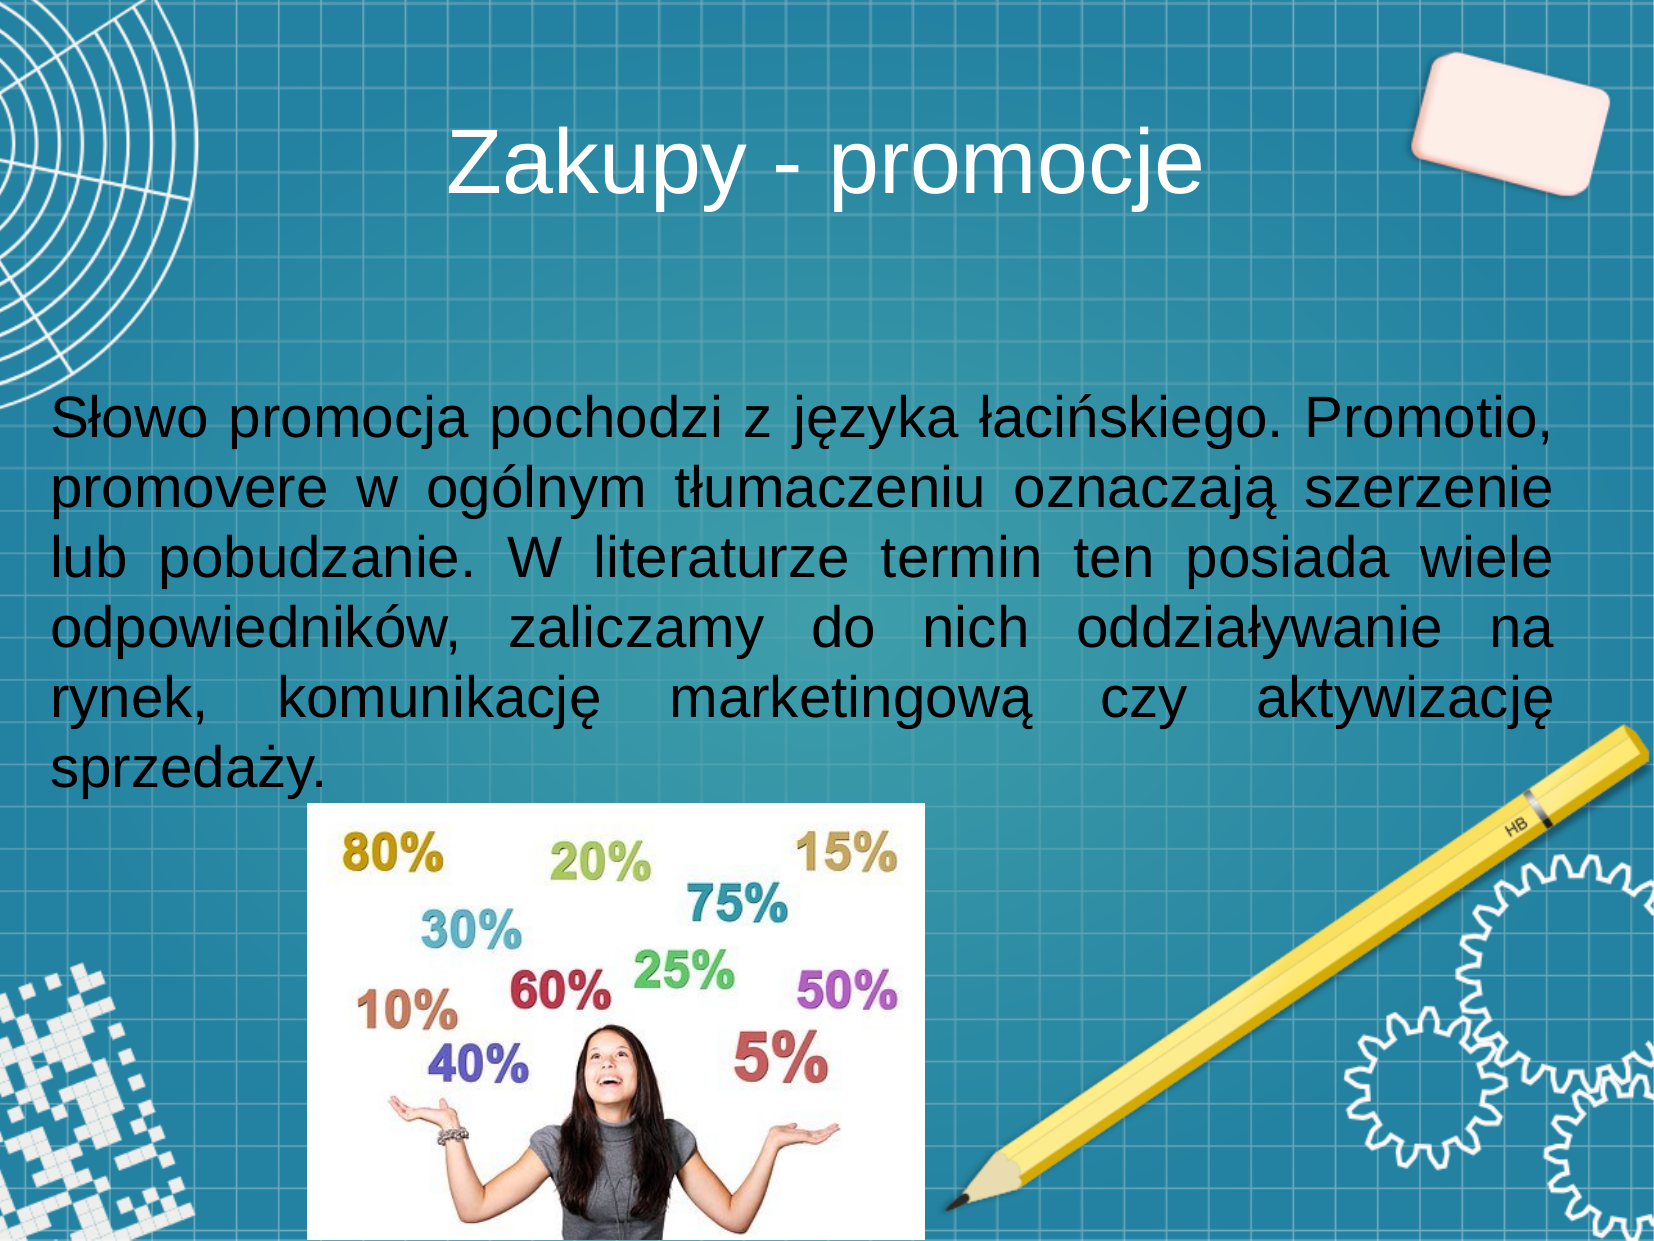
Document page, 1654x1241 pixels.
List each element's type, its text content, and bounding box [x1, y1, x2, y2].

picture [0, 0, 1654, 1241]
text_box Zakupy - promocje [82, 52, 1571, 260]
text_box Słowo promocja pochodzi z języka łacińskiego. Promotio, promovere w ogólnym tłumaczeniu oznaczają szerzenie lub pobudzanie. W literaturze termin ten posiada wiele odpowiedników, zaliczamy do nich oddziaływanie na rynek, komunikację marketingową czy aktywizację sprzedaży. [35, 371, 1571, 680]
